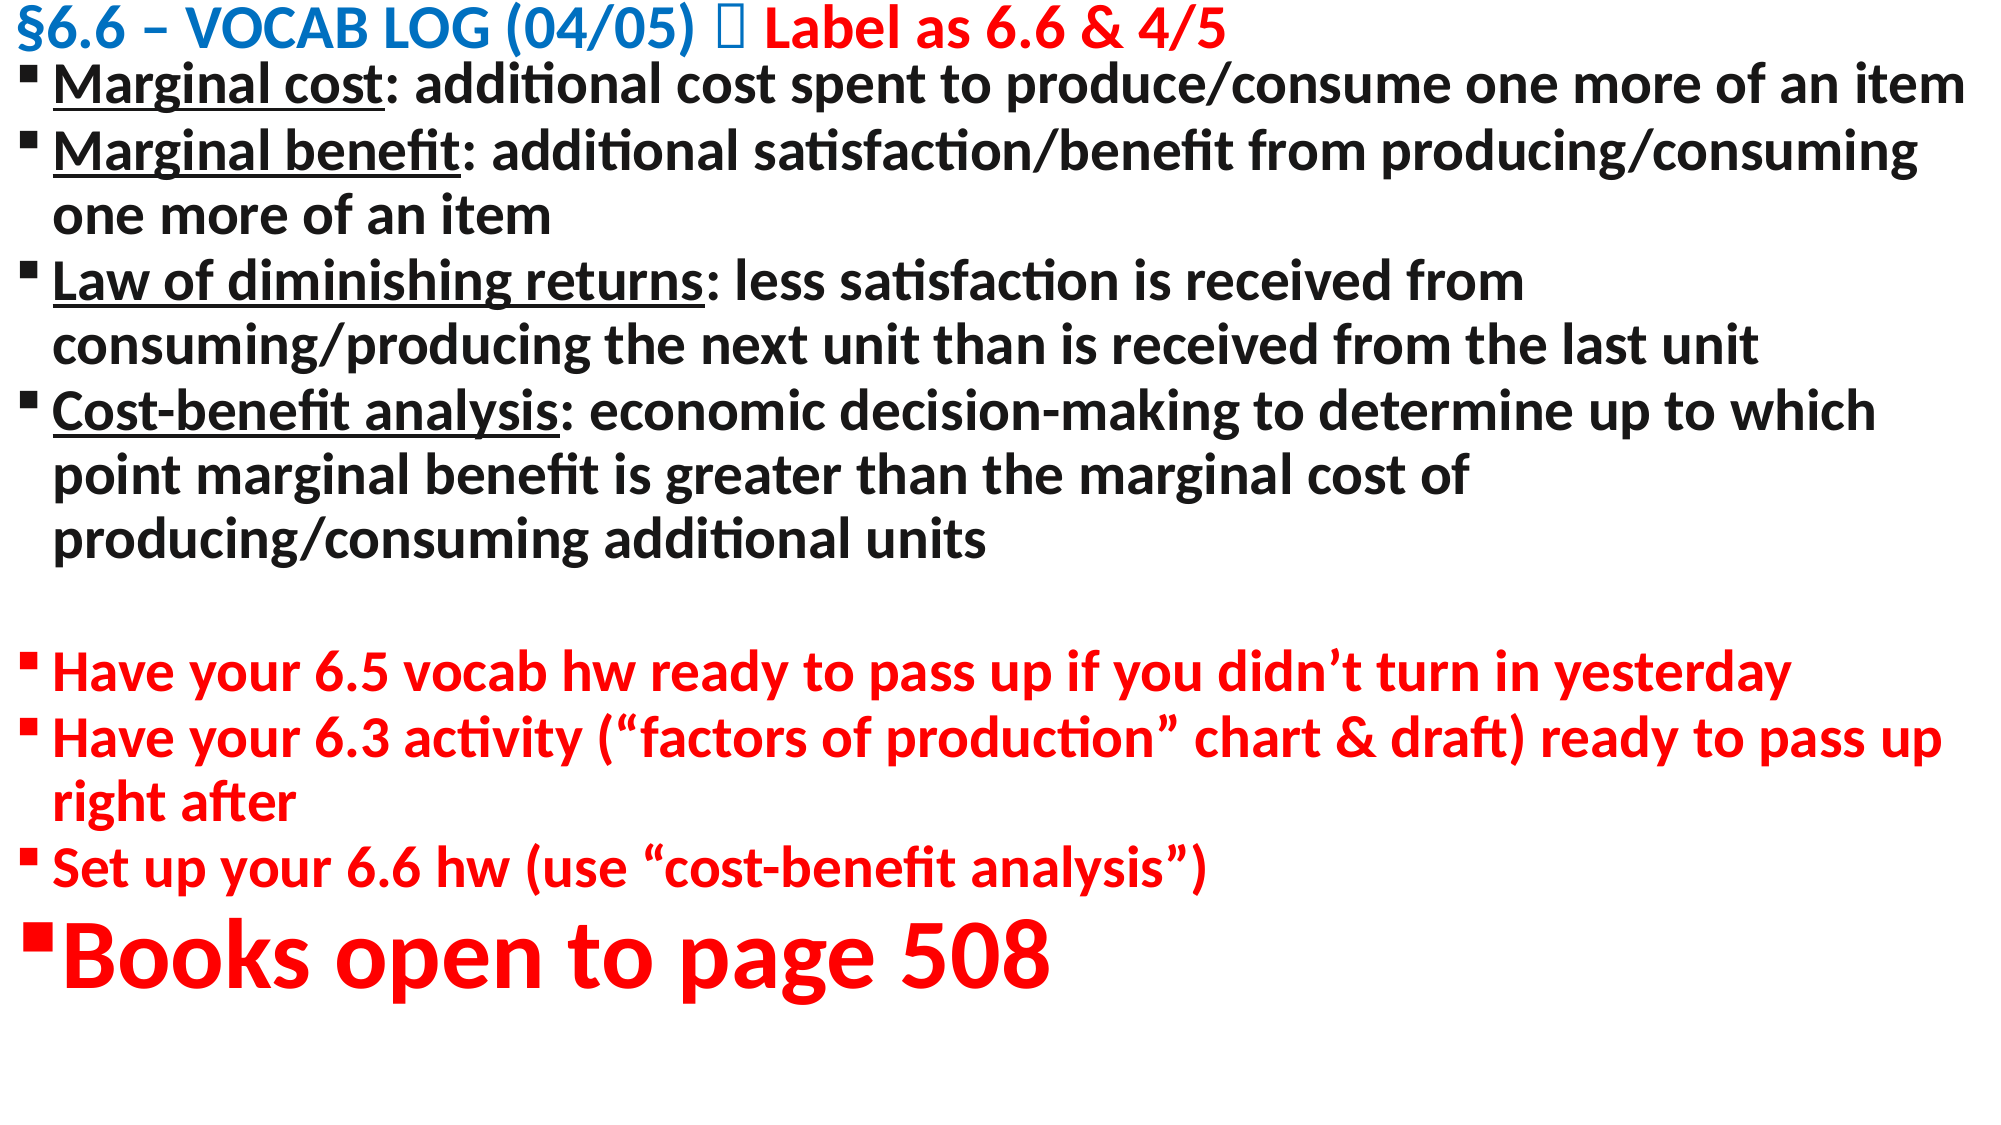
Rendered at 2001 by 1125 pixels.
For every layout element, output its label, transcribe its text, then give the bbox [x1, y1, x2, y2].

title §6.6 – VOCAB LOG (04/05)  Label as 6.6 & 4/5 [0, 0, 2000, 45]
list Marginal cost: additional cost spent to produce/consume one more of an item Marginal benefit: additional satisfaction/benefit from producing/consuming one more of an item Law of diminishing returns: less satisfaction is received from consuming/producing the next unit than is received from the last unit Cost-benefit analysis: economic decision-making to determine up to which point marginal benefit is greater than the marginal cost of producing/consuming additional units Have your 6.5 vocab hw ready to pass up if you didn’t turn in yesterday Have your 6.3 activity (“factors of production” chart & draft) ready to pass up right after Set up your 6.6 hw (use “cost-benefit analysis”) Books open to page 508 [0, 45, 2000, 1125]
